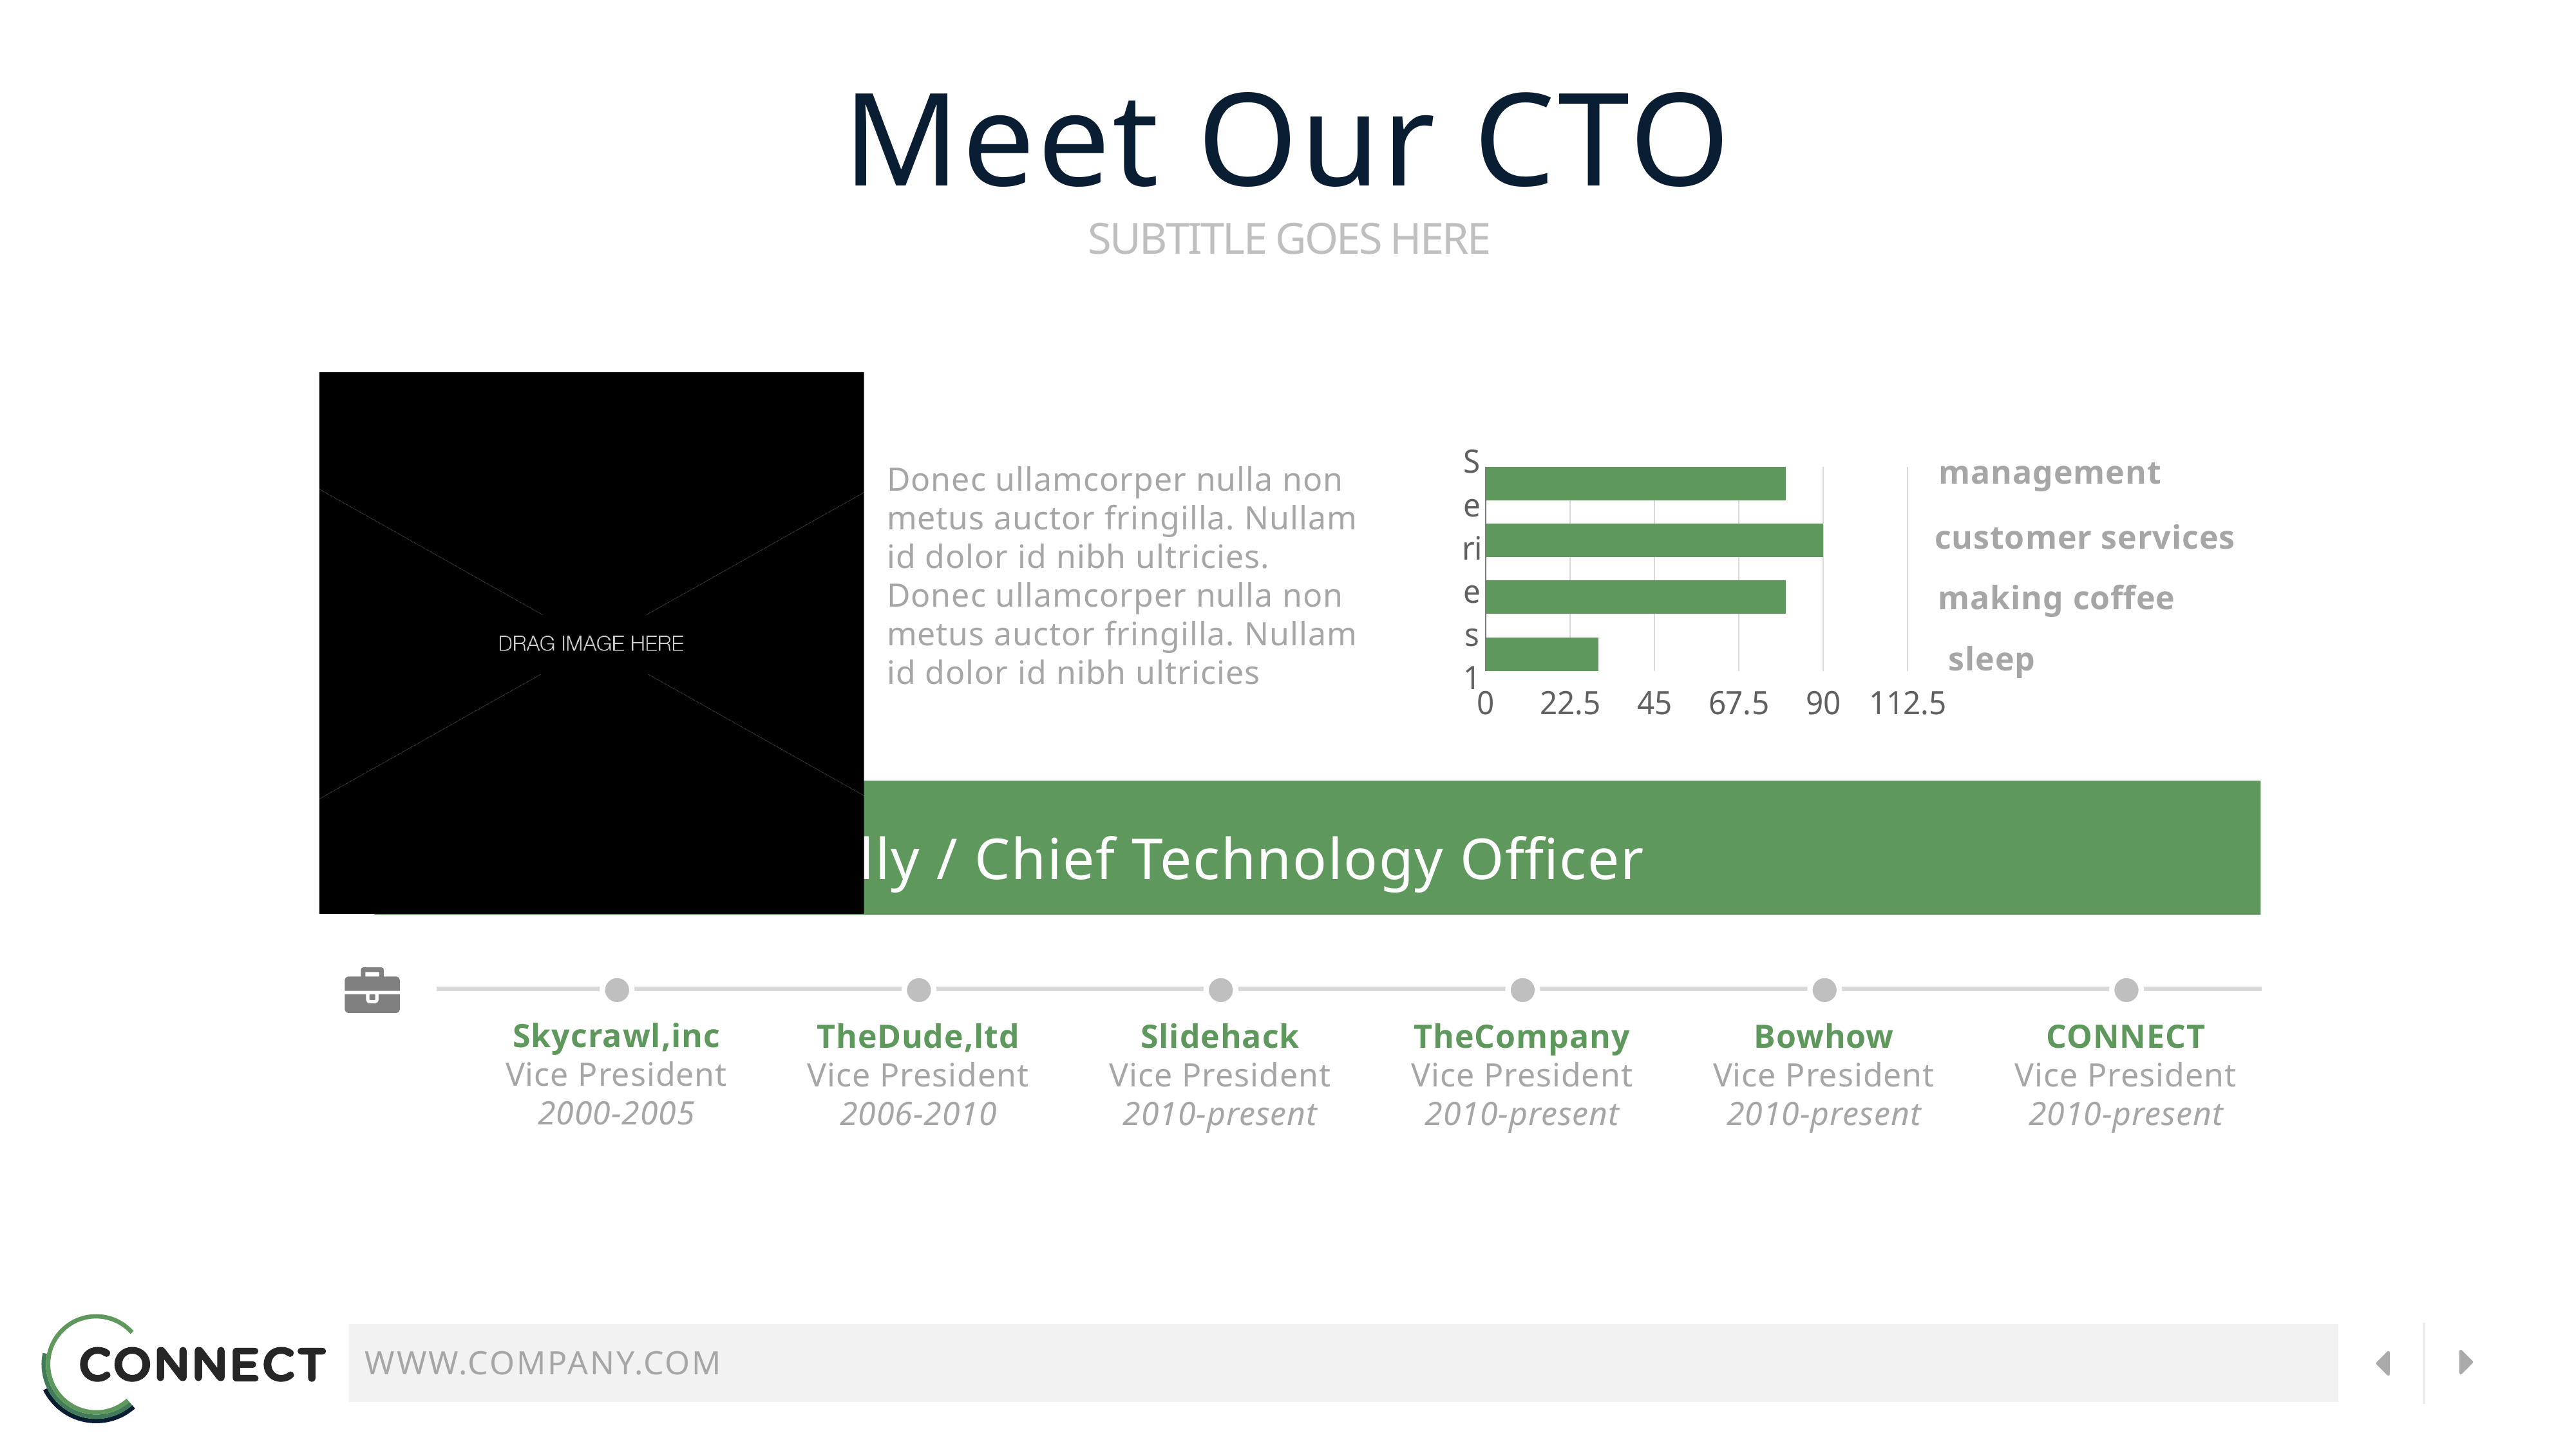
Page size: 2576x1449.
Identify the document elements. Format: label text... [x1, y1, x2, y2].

picture [319, 375, 864, 910]
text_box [319, 372, 2262, 1139]
text_box Meet Our CTO [838, 52, 1738, 217]
text_box SUBTITLE GOES HERE [1082, 205, 1497, 268]
